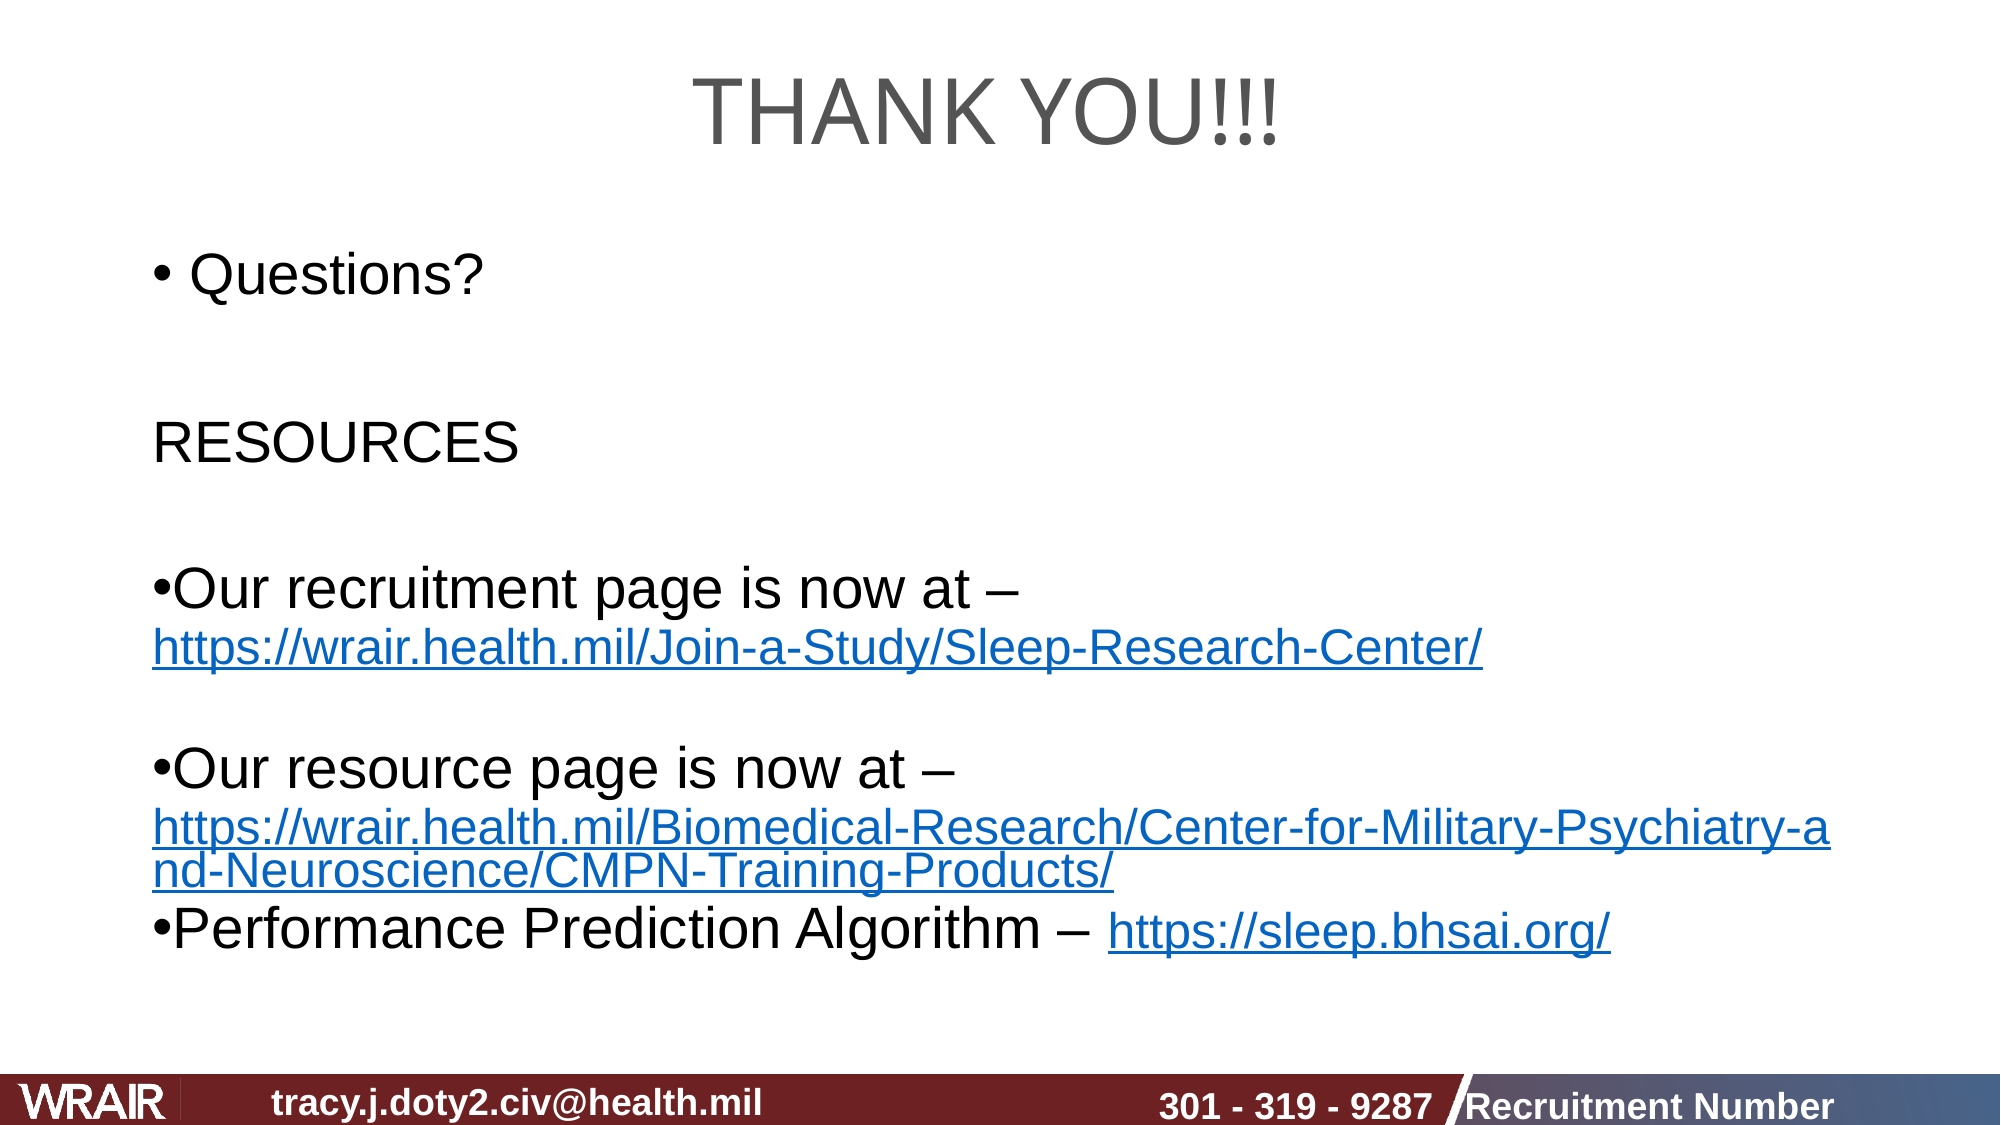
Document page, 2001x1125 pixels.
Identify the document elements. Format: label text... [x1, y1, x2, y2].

title THANK YOU!!! [137, 6, 1863, 224]
picture [0, 1074, 2000, 1125]
list Questions? RESOURCES Our recruitment page is now at – https://wrair.health.mil/Join-a-Study/Sleep-Research-Center/ Our resource page is now at – https://wrair.health.mil/Biomedical-Research/Center-for-Military-Psychiatry-and-Neuroscience/CMPN-Training-Products/ Performance Prediction Algorithm – https://sleep.bhsai.org/ [137, 237, 1863, 1014]
